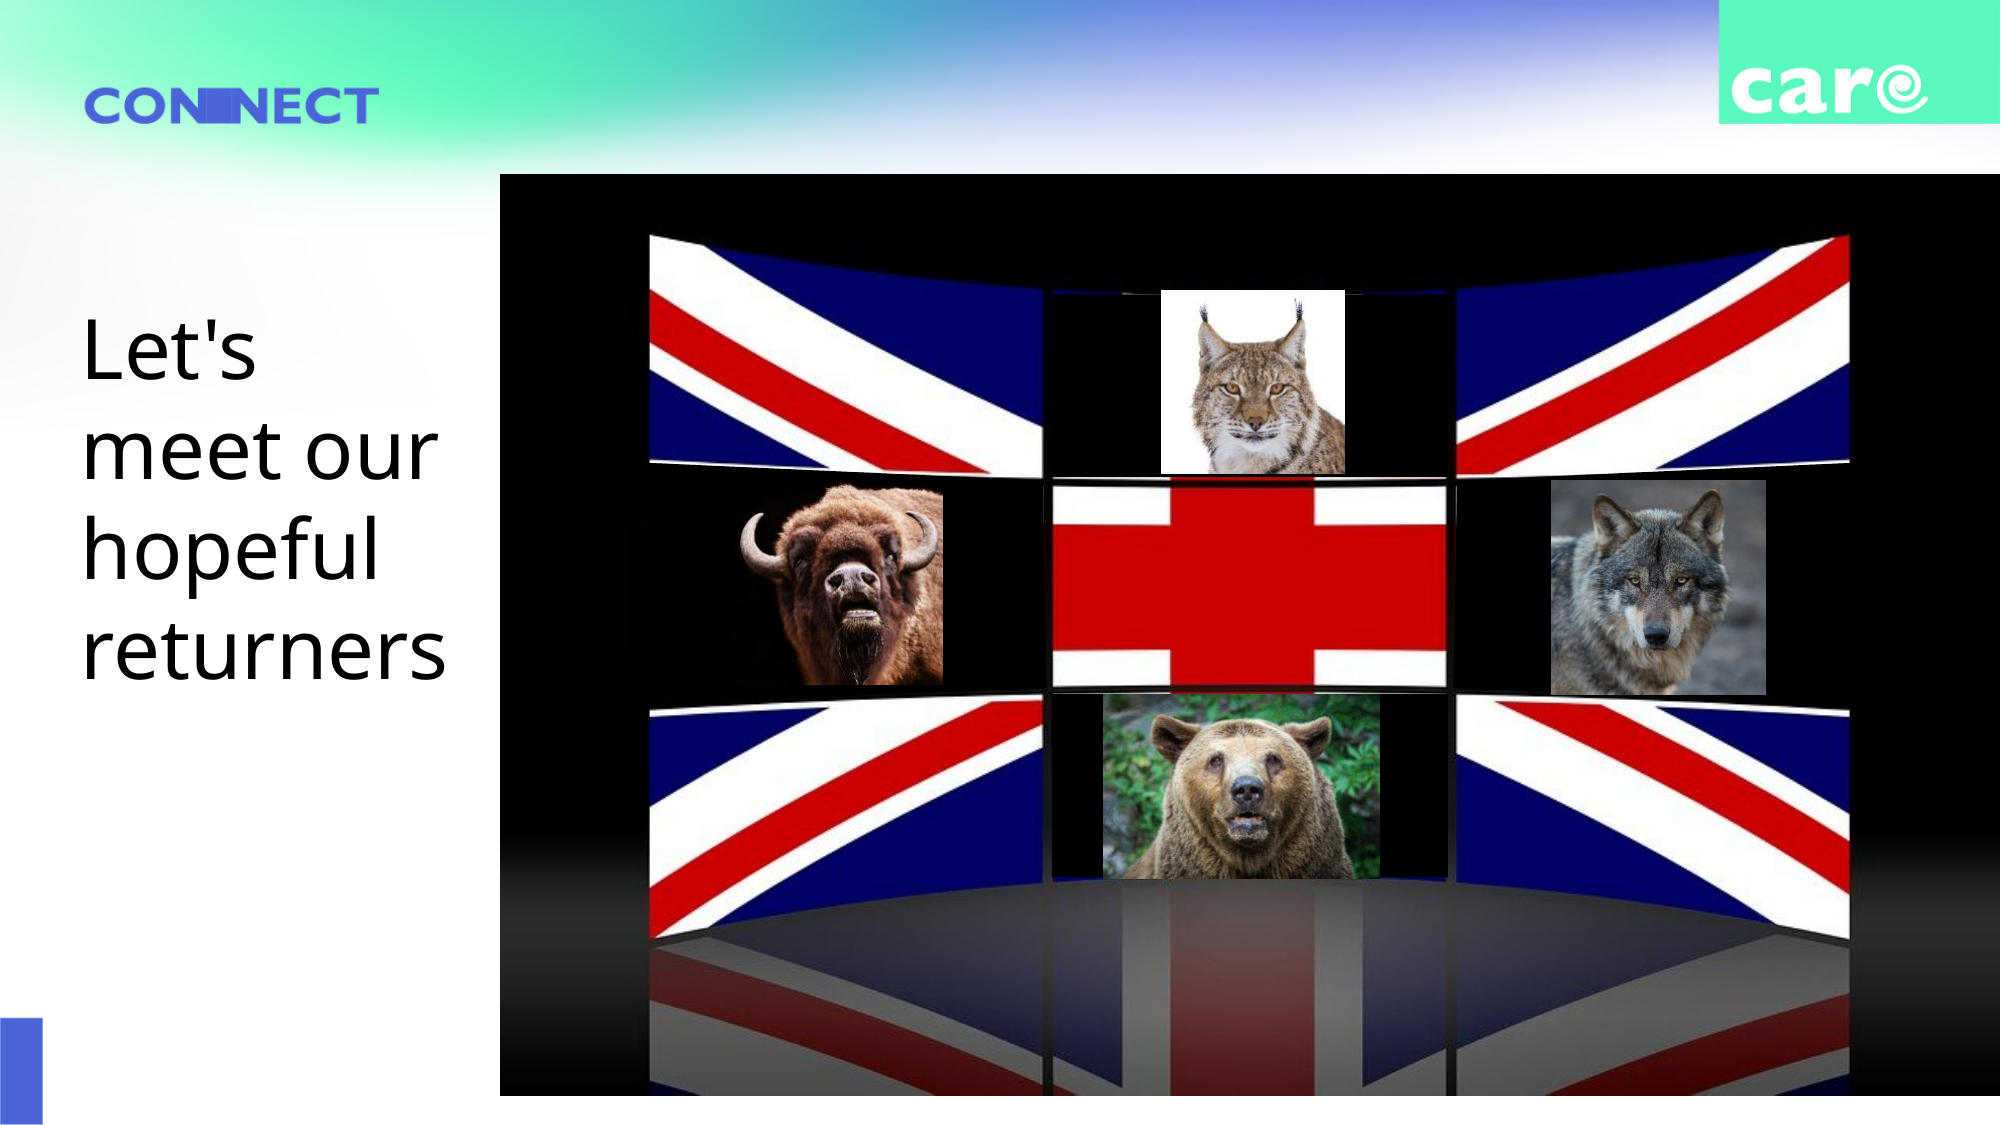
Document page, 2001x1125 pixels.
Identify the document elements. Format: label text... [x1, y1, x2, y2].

text_box Let's meet our hopeful returners [65, 288, 472, 704]
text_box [1051, 290, 1449, 478]
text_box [1453, 462, 1855, 704]
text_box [1051, 694, 1449, 879]
picture [0, 0, 2001, 1125]
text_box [645, 462, 1047, 704]
